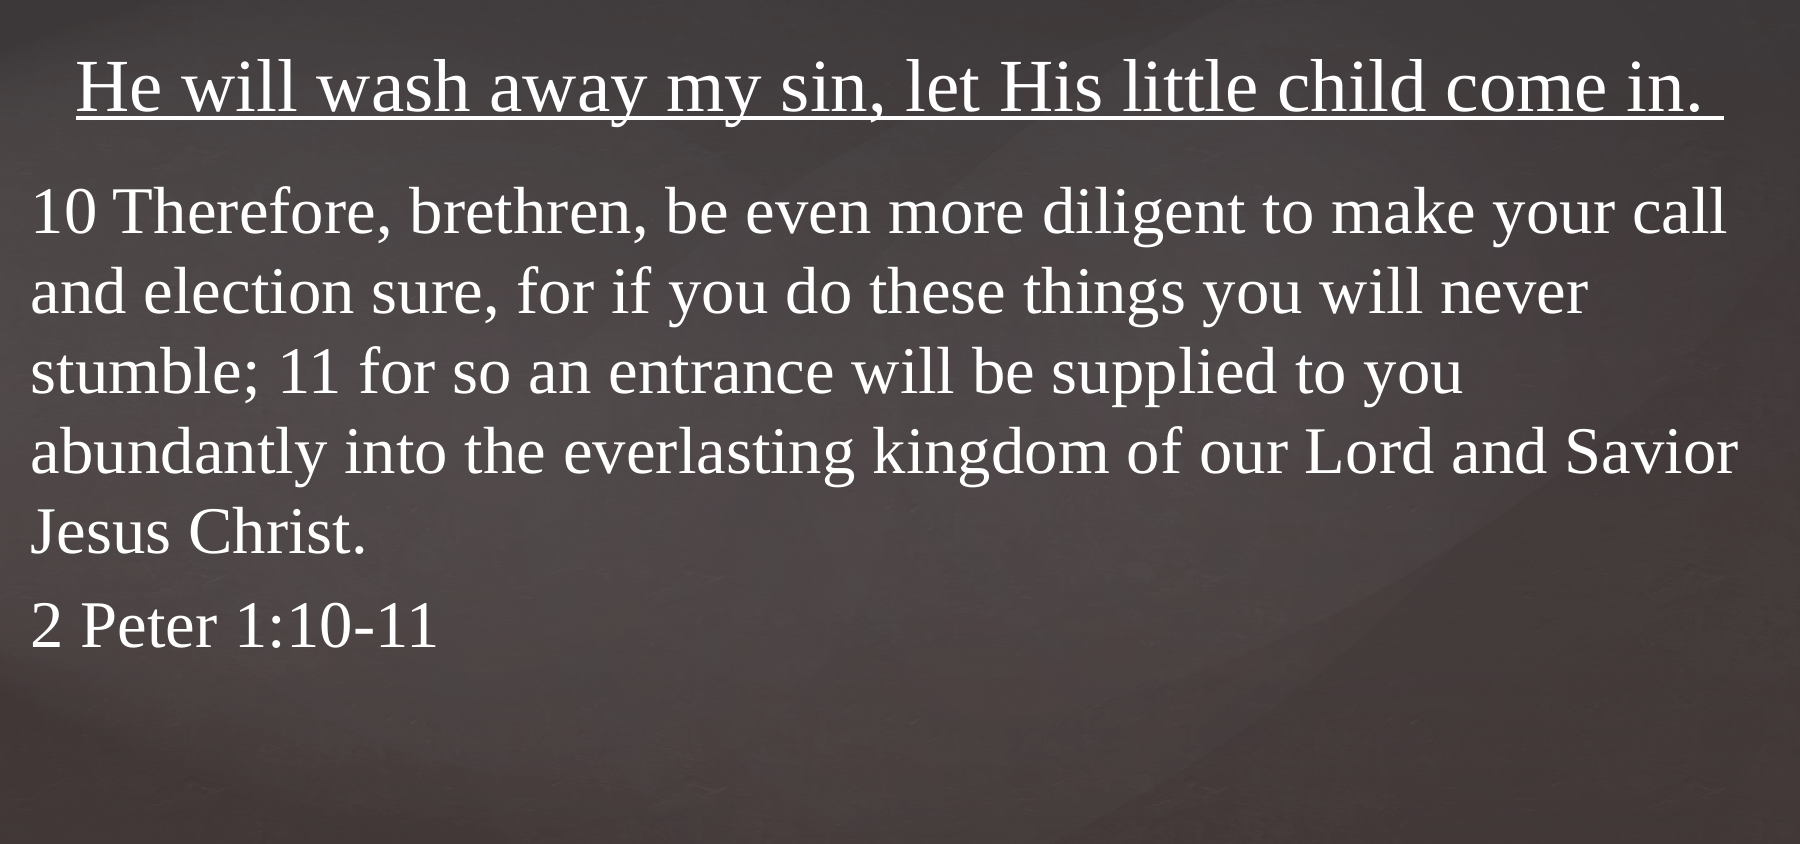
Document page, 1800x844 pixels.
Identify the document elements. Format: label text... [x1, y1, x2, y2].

title He will wash away my sin, let His little child come in. [0, 0, 1800, 135]
list 10 Therefore, brethren, be even more diligent to make your call and election sure, for if you do these things you will never stumble; 11 for so an entrance will be supplied to you abundantly into the everlasting kingdom of our Lord and Savior Jesus Christ. 2 Peter 1:10-11 [12, 159, 1775, 822]
